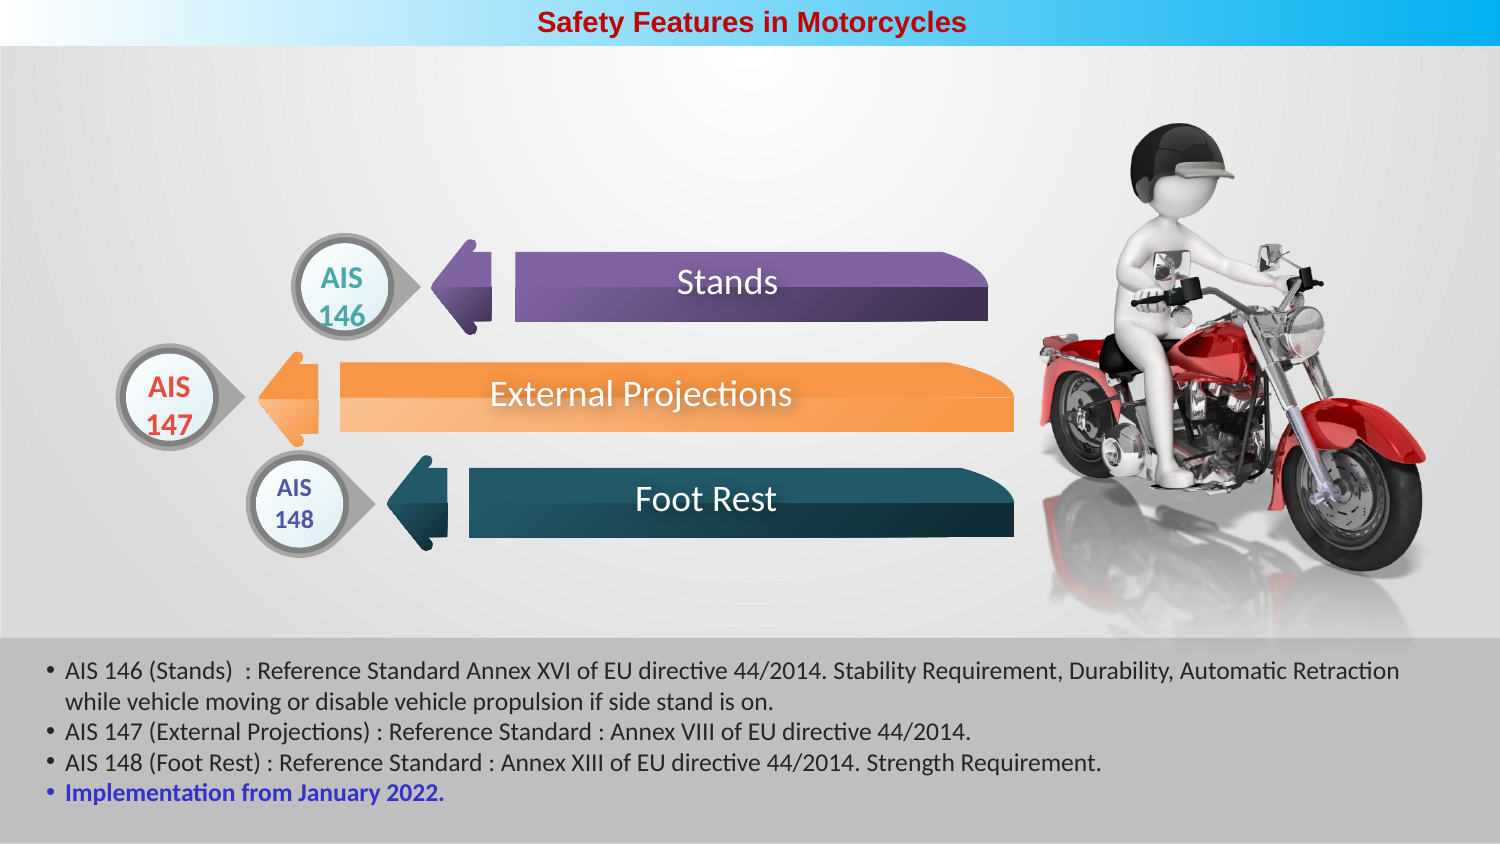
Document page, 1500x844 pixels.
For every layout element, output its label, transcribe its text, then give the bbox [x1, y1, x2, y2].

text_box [468, 467, 1015, 538]
text_box [0, 44, 1500, 636]
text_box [115, 343, 224, 452]
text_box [245, 449, 354, 559]
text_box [515, 251, 989, 322]
text_box [0, 636, 1500, 844]
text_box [258, 350, 319, 448]
text_box AIS 146 (Stands) : Reference Standard Annex XVI of EU directive 44/2014. Stability Requirement, Durability, Automatic Retraction while vehicle moving or disable vehicle propulsion if side stand is on. AIS 147 (External Projections) : Reference Standard : Annex VIII of EU directive 44/2014. AIS 148 (Foot Rest) : Reference Standard : Annex XIII of EU directive 44/2014. Strength Requirement. Implementation from January 2022. [34, 648, 1465, 814]
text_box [339, 362, 1015, 433]
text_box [290, 232, 399, 343]
picture [1020, 116, 1446, 657]
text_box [387, 454, 448, 552]
text_box Safety Features in Motorcycles [2, 0, 1500, 47]
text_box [431, 238, 492, 336]
